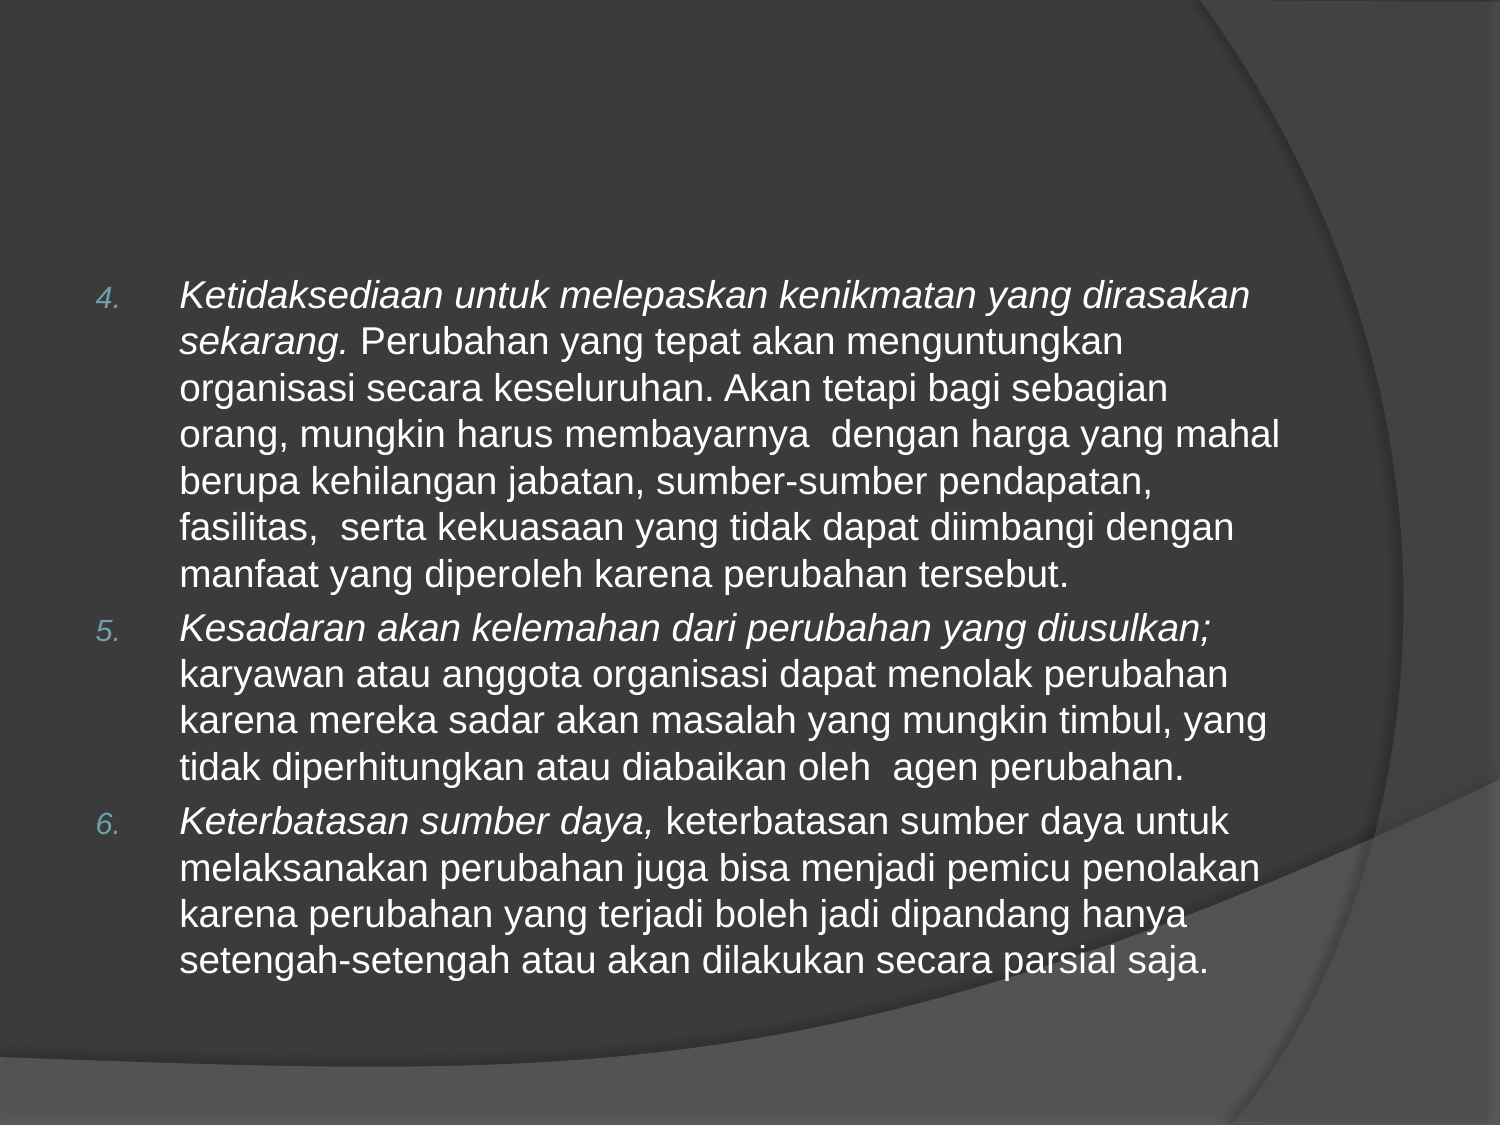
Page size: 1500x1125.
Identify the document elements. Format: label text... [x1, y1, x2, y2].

list Ketidaksediaan untuk melepaskan kenikmatan yang dirasakan sekarang. Perubahan yang tepat akan menguntungkan organisasi secara keseluruhan. Akan tetapi bagi sebagian orang, mungkin harus membayarnya dengan harga yang mahal berupa kehilangan jabatan, sumber-sumber pendapatan, fasilitas, serta kekuasaan yang tidak dapat diimbangi dengan manfaat yang diperoleh karena perubahan tersebut. Kesadaran akan kelemahan dari perubahan yang diusulkan; karyawan atau anggota organisasi dapat menolak perubahan karena mereka sadar akan masalah yang mungkin timbul, yang tidak diperhitungkan atau diabaikan oleh agen perubahan. Keterbatasan sumber daya, keterbatasan sumber daya untuk melaksanakan perubahan juga bisa menjadi pemicu penolakan karena perubahan yang terjadi boleh jadi dipandang hanya setengah-setengah atau akan dilakukan secara parsial saja. [75, 262, 1300, 1005]
